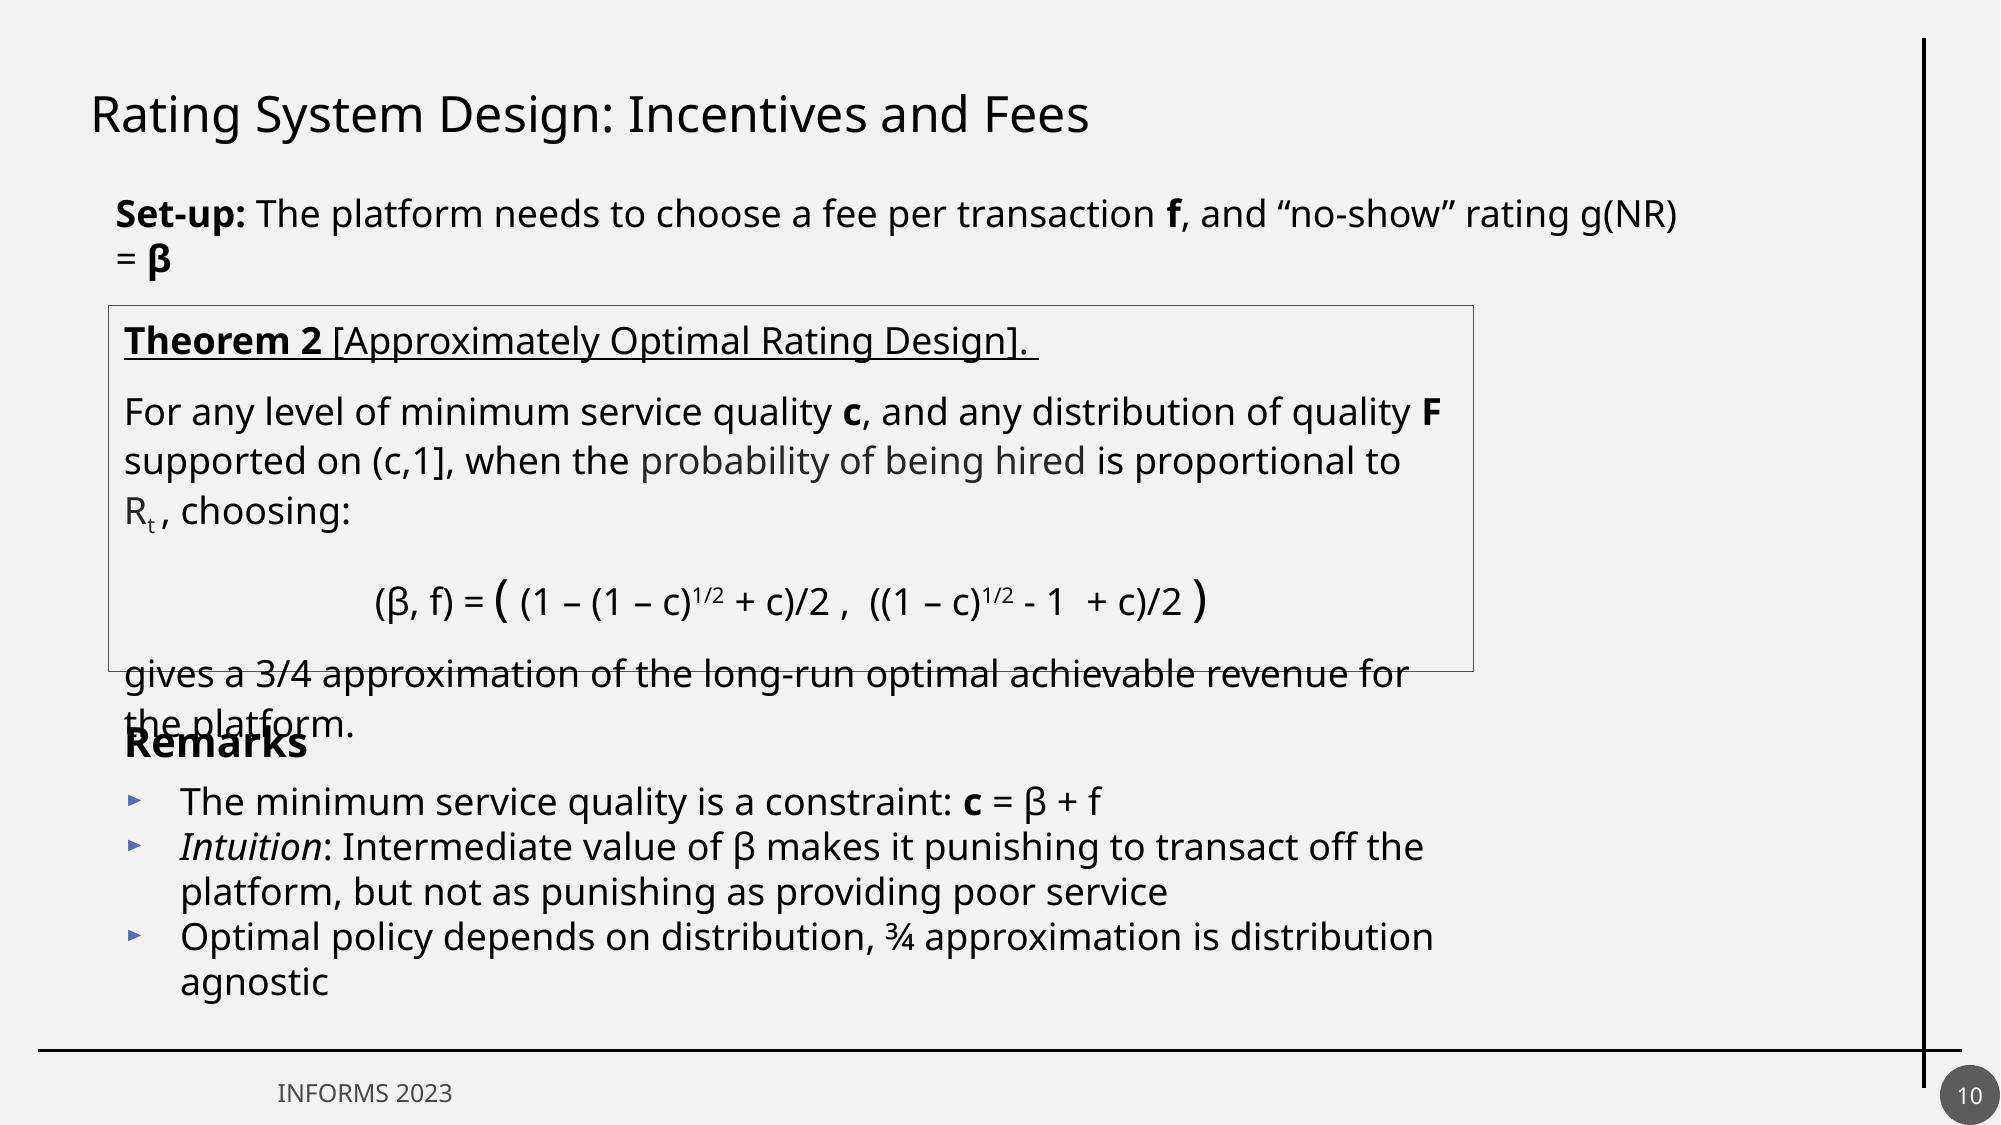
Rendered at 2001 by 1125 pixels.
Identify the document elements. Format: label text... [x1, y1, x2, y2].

text_box Remarks The minimum service quality is a constraint: c = β + f Intuition: Intermediate value of β makes it punishing to transact off the platform, but not as punishing as providing poor service Optimal policy depends on distribution, ¾ approximation is distribution agnostic [108, 708, 1499, 1050]
picture [123, 787, 152, 814]
text_box Rating System Design: Incentives and Fees [75, 75, 1913, 150]
picture [123, 832, 152, 859]
text_box [94, 232, 1439, 622]
slide_number 10 [1939, 1064, 2000, 1125]
footer INFORMS 2023 [262, 1068, 1231, 1122]
text_box Set-up: The platform needs to choose a fee per transaction f, and “no-show” rating g(NR) = β [100, 182, 1703, 287]
picture [123, 922, 152, 949]
text_box Remarks The minimum service quality is a constraint: c = β + f Intuition: Intermediate value of β makes it punishing to transact off the platform, but not as punishing as providing poor service Optimal policy depends on distribution, ¾ approximation is distribution agnostic [108, 1051, 1499, 1056]
list Theorem 2 [Approximately Optimal Rating Design]. For any level of minimum service quality c, and any distribution of quality F supported on (c,1], when the probability of being hired is proportional to Rt , choosing: (β, f) = ( (1 – (1 – c)1/2 + c)/2 , ((1 – c)1/2 - 1 + c)/2 ) gives a 3/4 approximation of the long-run optimal achievable revenue for the platform. [108, 305, 1474, 672]
